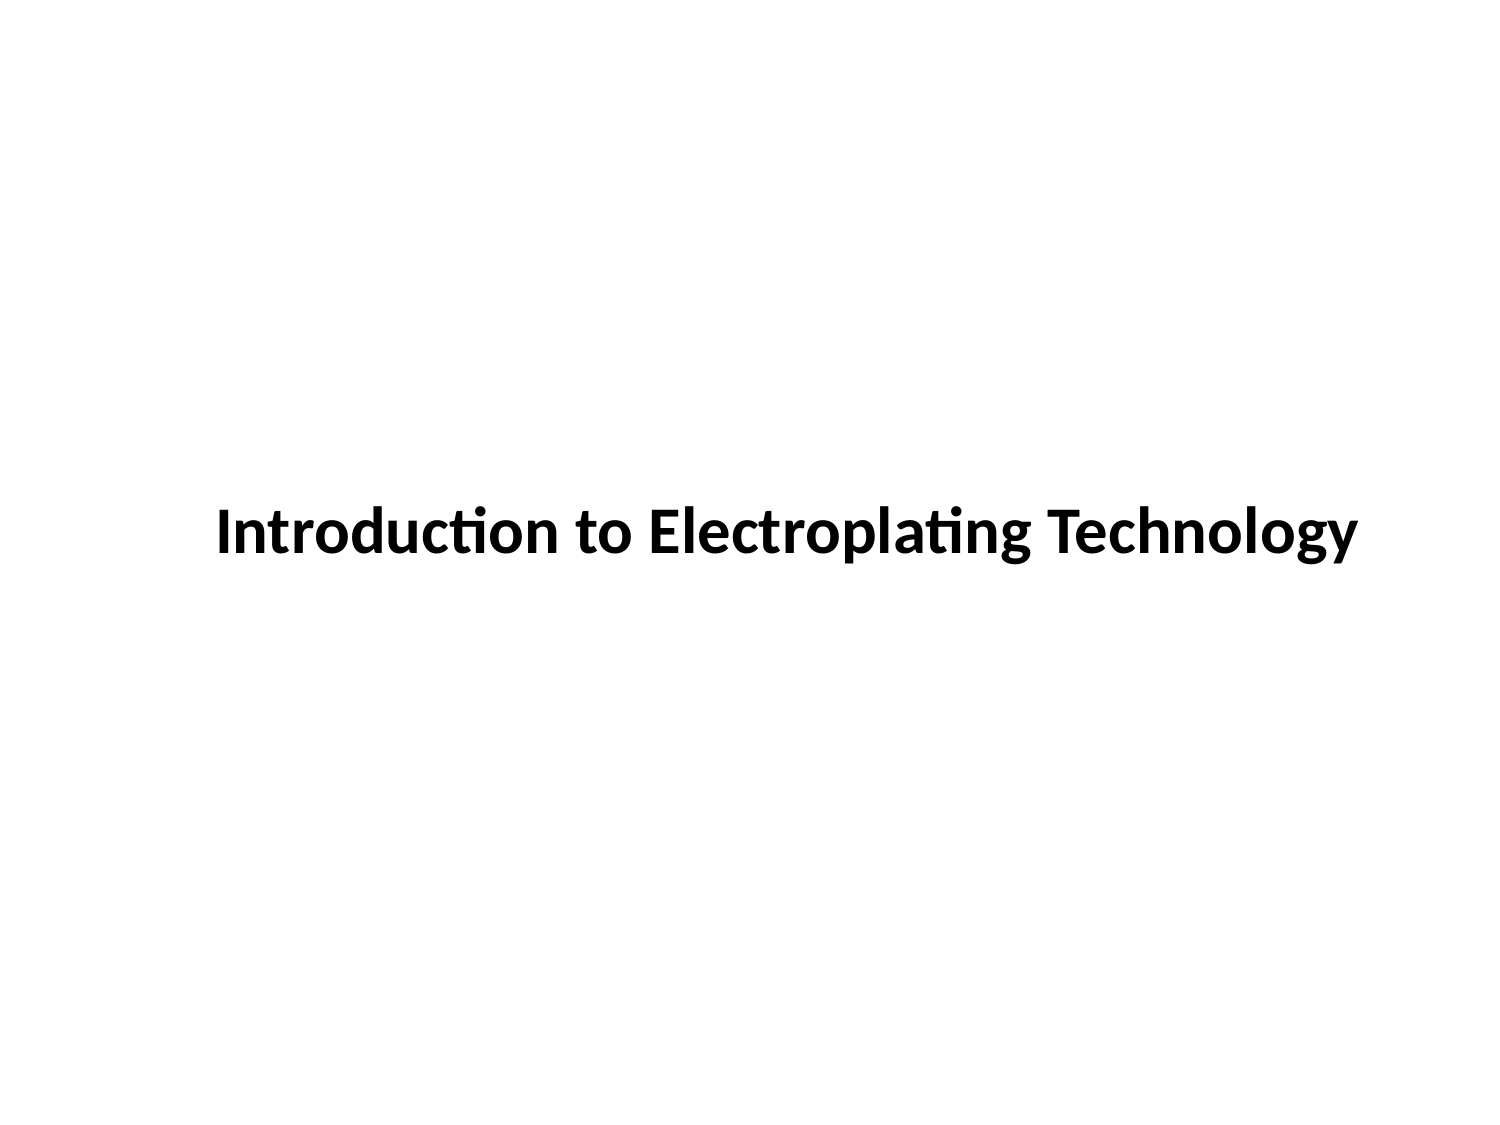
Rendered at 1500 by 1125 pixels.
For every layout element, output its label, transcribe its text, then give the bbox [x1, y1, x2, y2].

text_box Introduction to Electroplating Technology [200, 479, 1375, 575]
